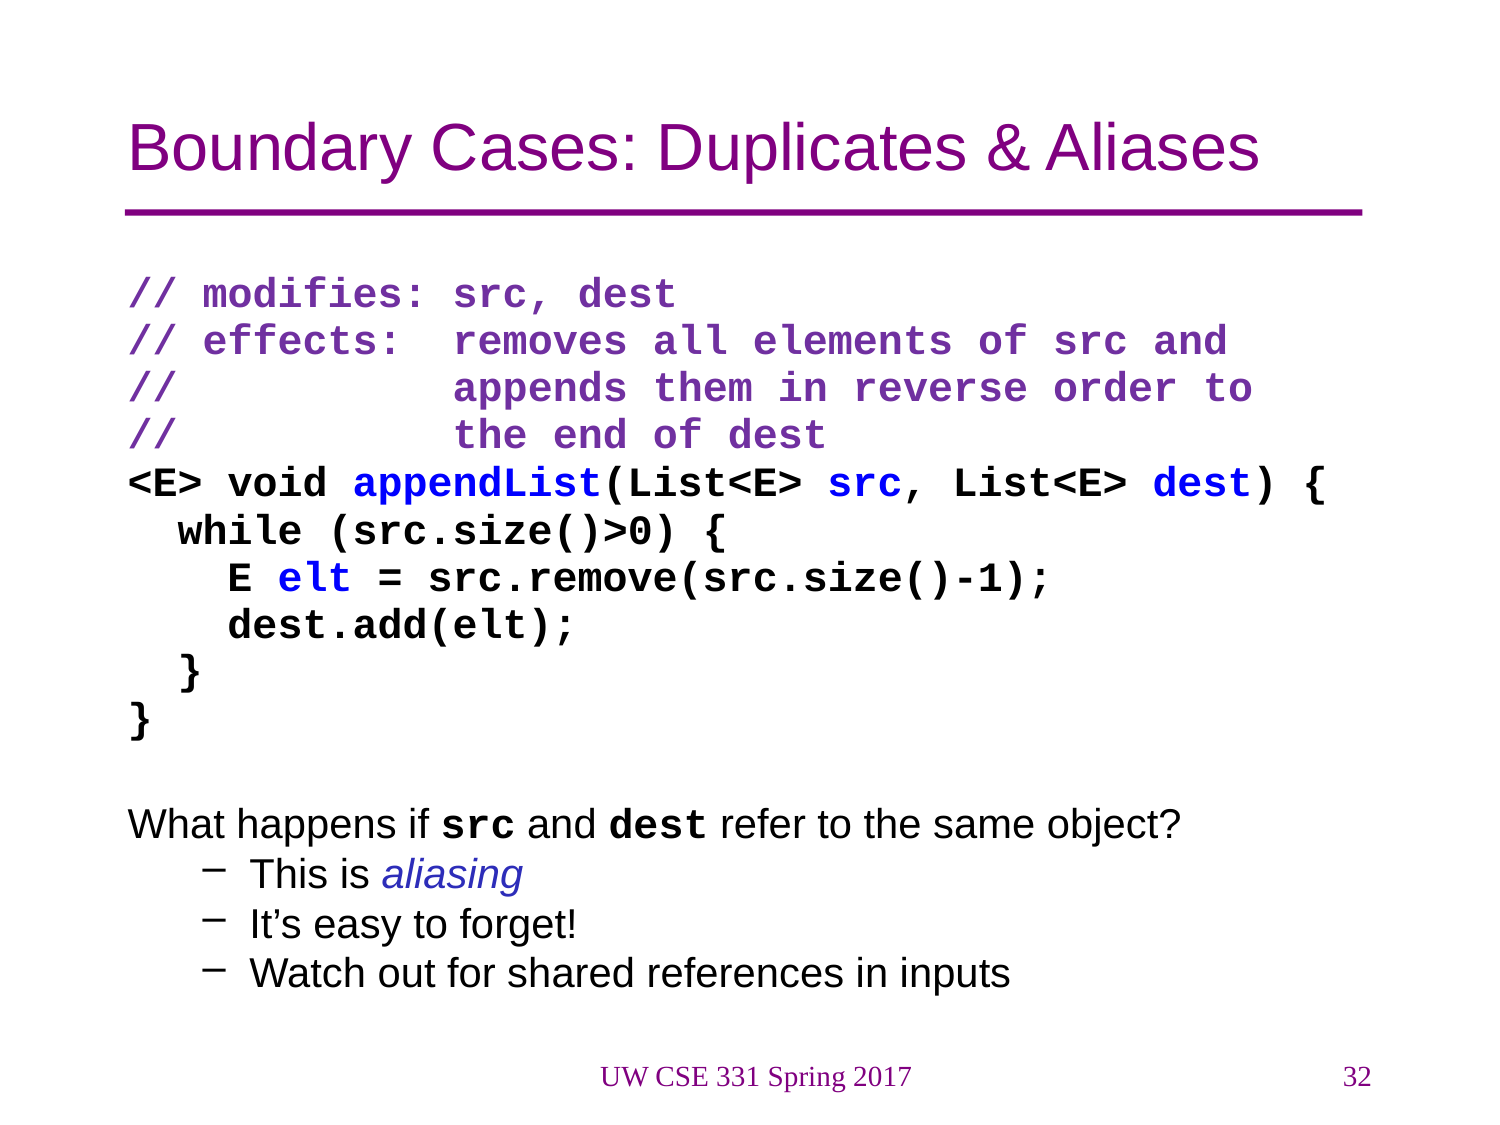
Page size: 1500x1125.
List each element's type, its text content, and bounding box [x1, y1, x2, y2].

slide_number 32 [1074, 1049, 1388, 1125]
title Boundary Cases: Duplicates & Aliases [112, 50, 1388, 238]
list // modifies: src, dest // effects: removes all elements of src and // appends them in reverse order to // the end of dest <E> void appendList(List<E> src, List<E> dest) { while (src.size()>0) { E elt = src.remove(src.size()-1); dest.add(elt); } } What happens if src and dest refer to the same object? This is aliasing It’s easy to forget! Watch out for shared references in inputs [112, 262, 1388, 1075]
footer UW CSE 331 Spring 2017 [474, 1049, 1038, 1125]
